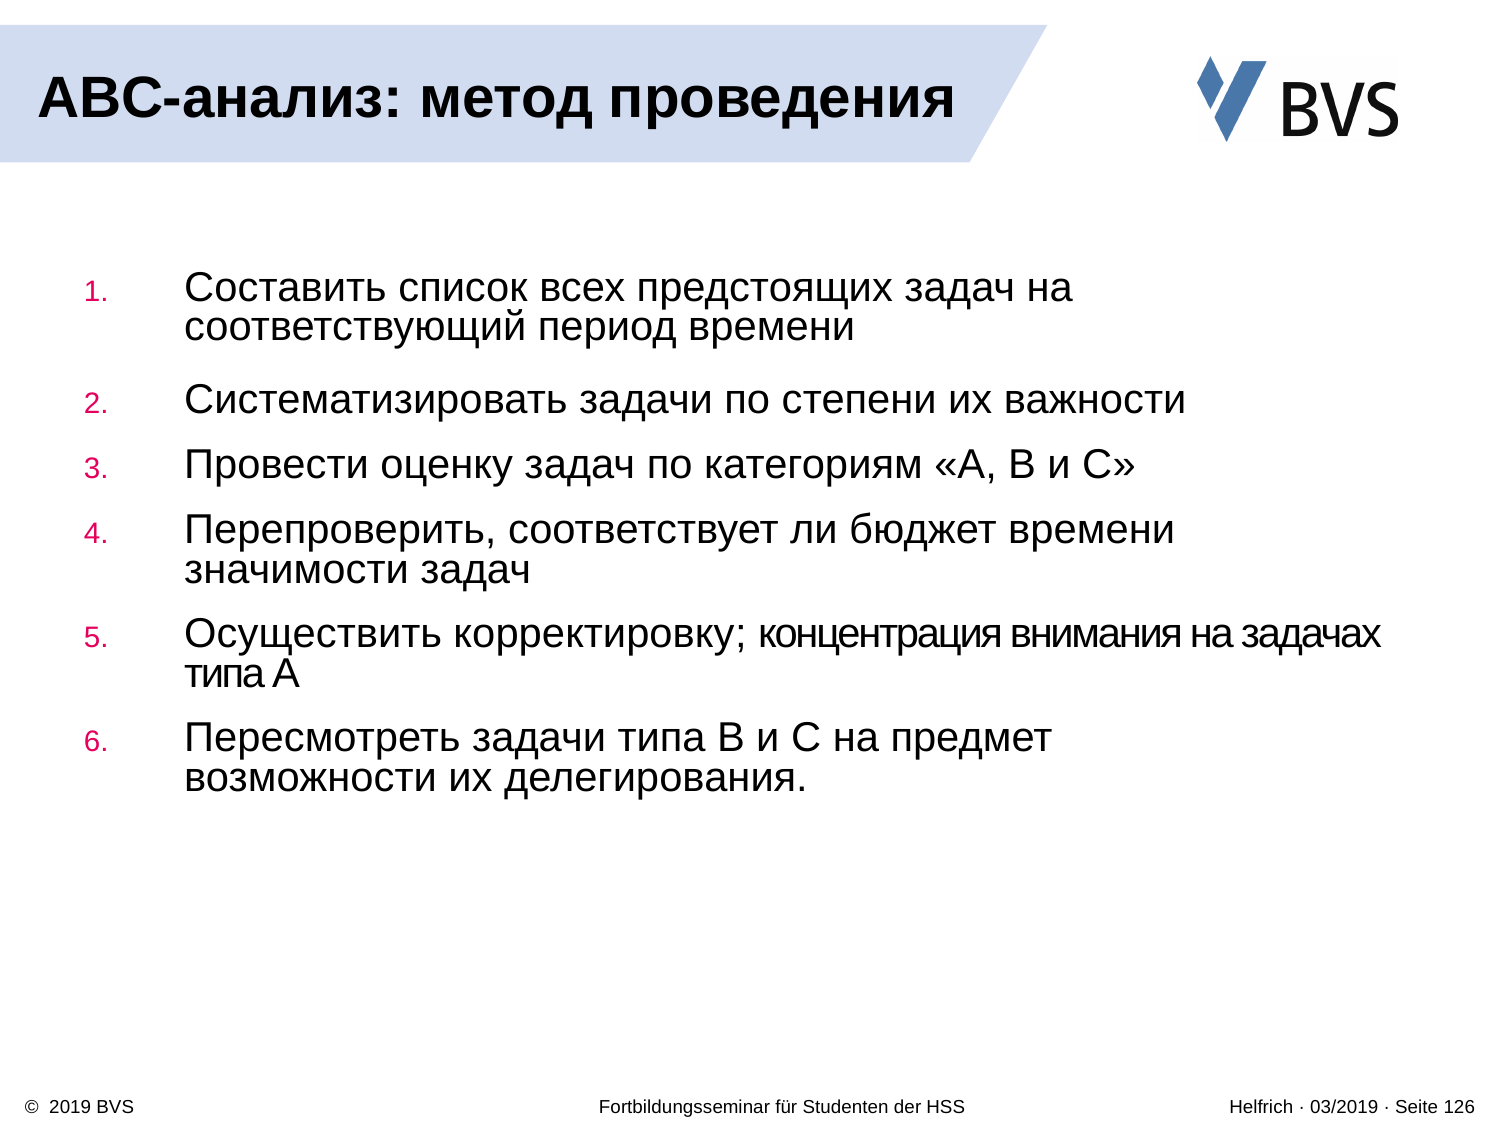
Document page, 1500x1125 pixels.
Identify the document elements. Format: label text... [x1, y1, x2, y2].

text_box Составить список всех предстоящих задач на соответствующий период времени Систематизировать задачи по степени их важности Провести оценку задач по категориям «A, B и C» Перепроверить, соответствует ли бюджет времени значимости задач Осуществить корректировку; концентрация внимания на задачах типа А Пересмотреть задачи типа B и C на предмет возможности их делегирования. [81, 269, 1407, 800]
title ABC-анализ: метод проведения [35, 0, 1020, 188]
picture [1197, 56, 1398, 142]
